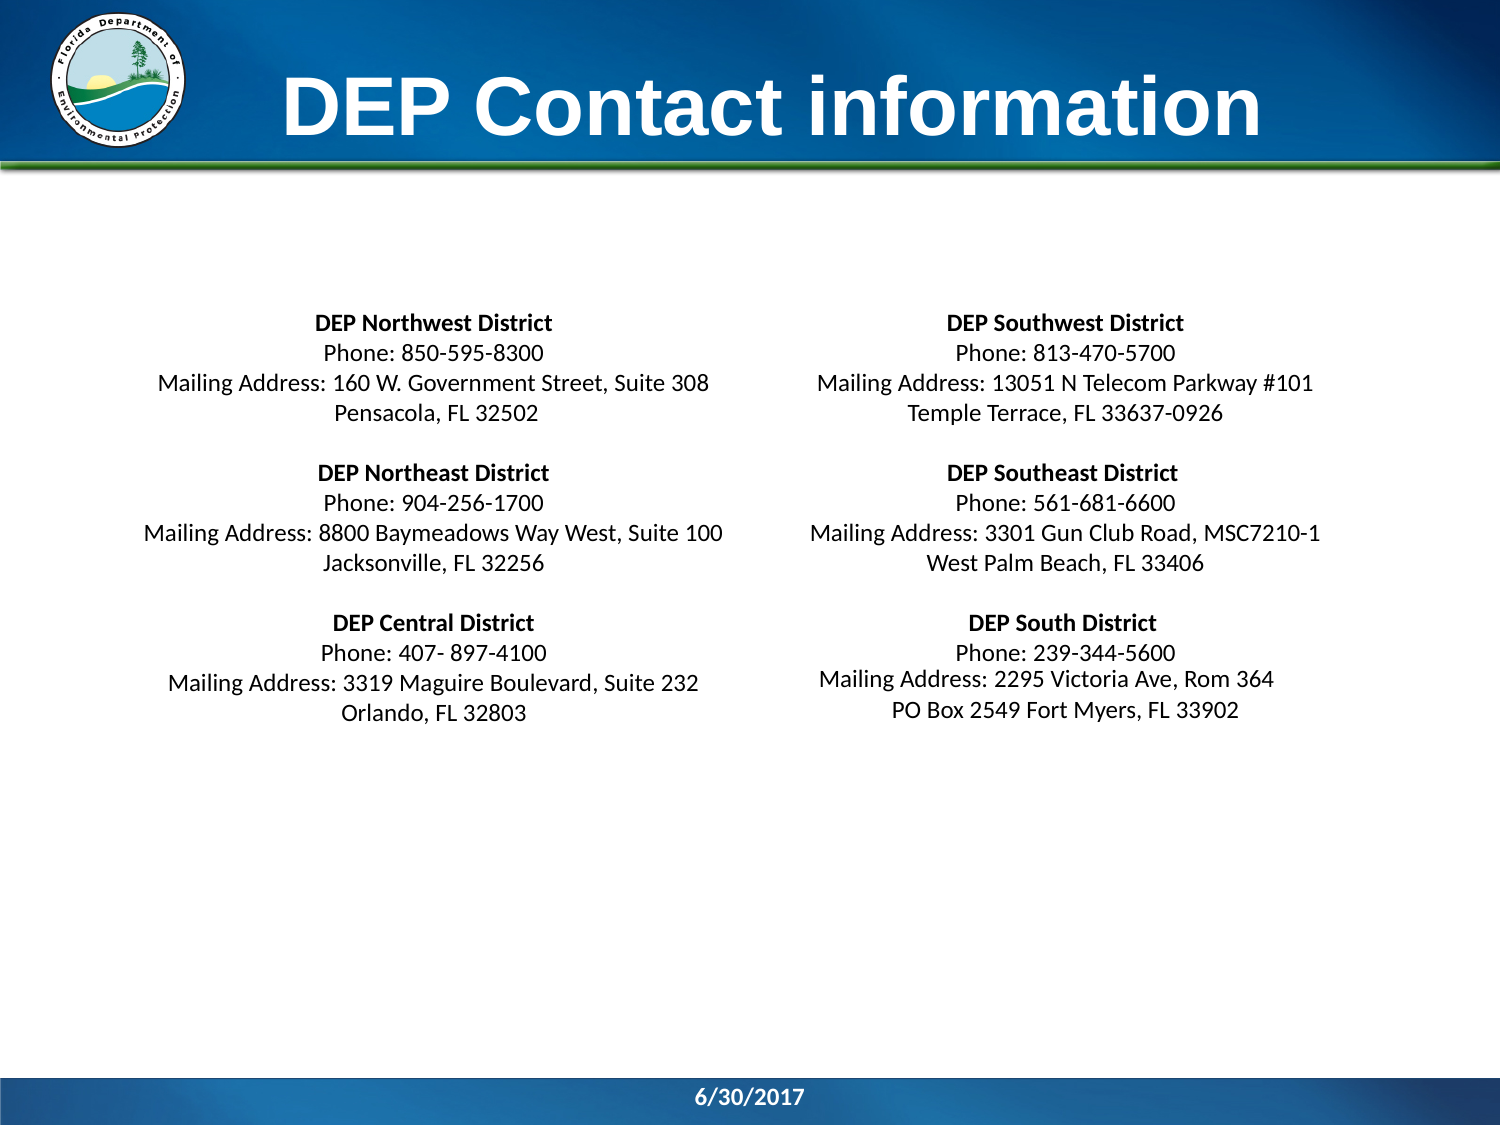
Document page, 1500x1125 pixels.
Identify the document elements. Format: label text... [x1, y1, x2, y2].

picture [0, 0, 1500, 1125]
list DEP Northwest District Phone: 850-595-8300 Mailing Address: 160 W. Government Street, Suite 308 Pensacola, FL 32502 DEP Northeast District Phone: 904-256-1700 Mailing Address: 8800 Baymeadows Way West, Suite 100 Jacksonville, FL 32256 DEP Central District Phone: 407- 897-4100 Mailing Address: 3319 Maguire Boulevard, Suite 232 Orlando, FL 32803 DEP Southwest District Phone: 813-470-5700 Mailing Address: 13051 N Telecom Parkway #101 Temple Terrace, FL 33637-0926 DEP Southeast District Phone: 561-681-6600 Mailing Address: 3301 Gun Club Road, MSC7210-1 West Palm Beach, FL 33406 DEP South District Phone: 239-344-5600 Mailing Address: 2295 Victoria Ave, Rom 364 PO Box 2549 Fort Myers, FL 33902 [103, 299, 1397, 1014]
title DEP Contact information [148, 0, 1397, 218]
footer 6/30/2017 [496, 1065, 1004, 1125]
